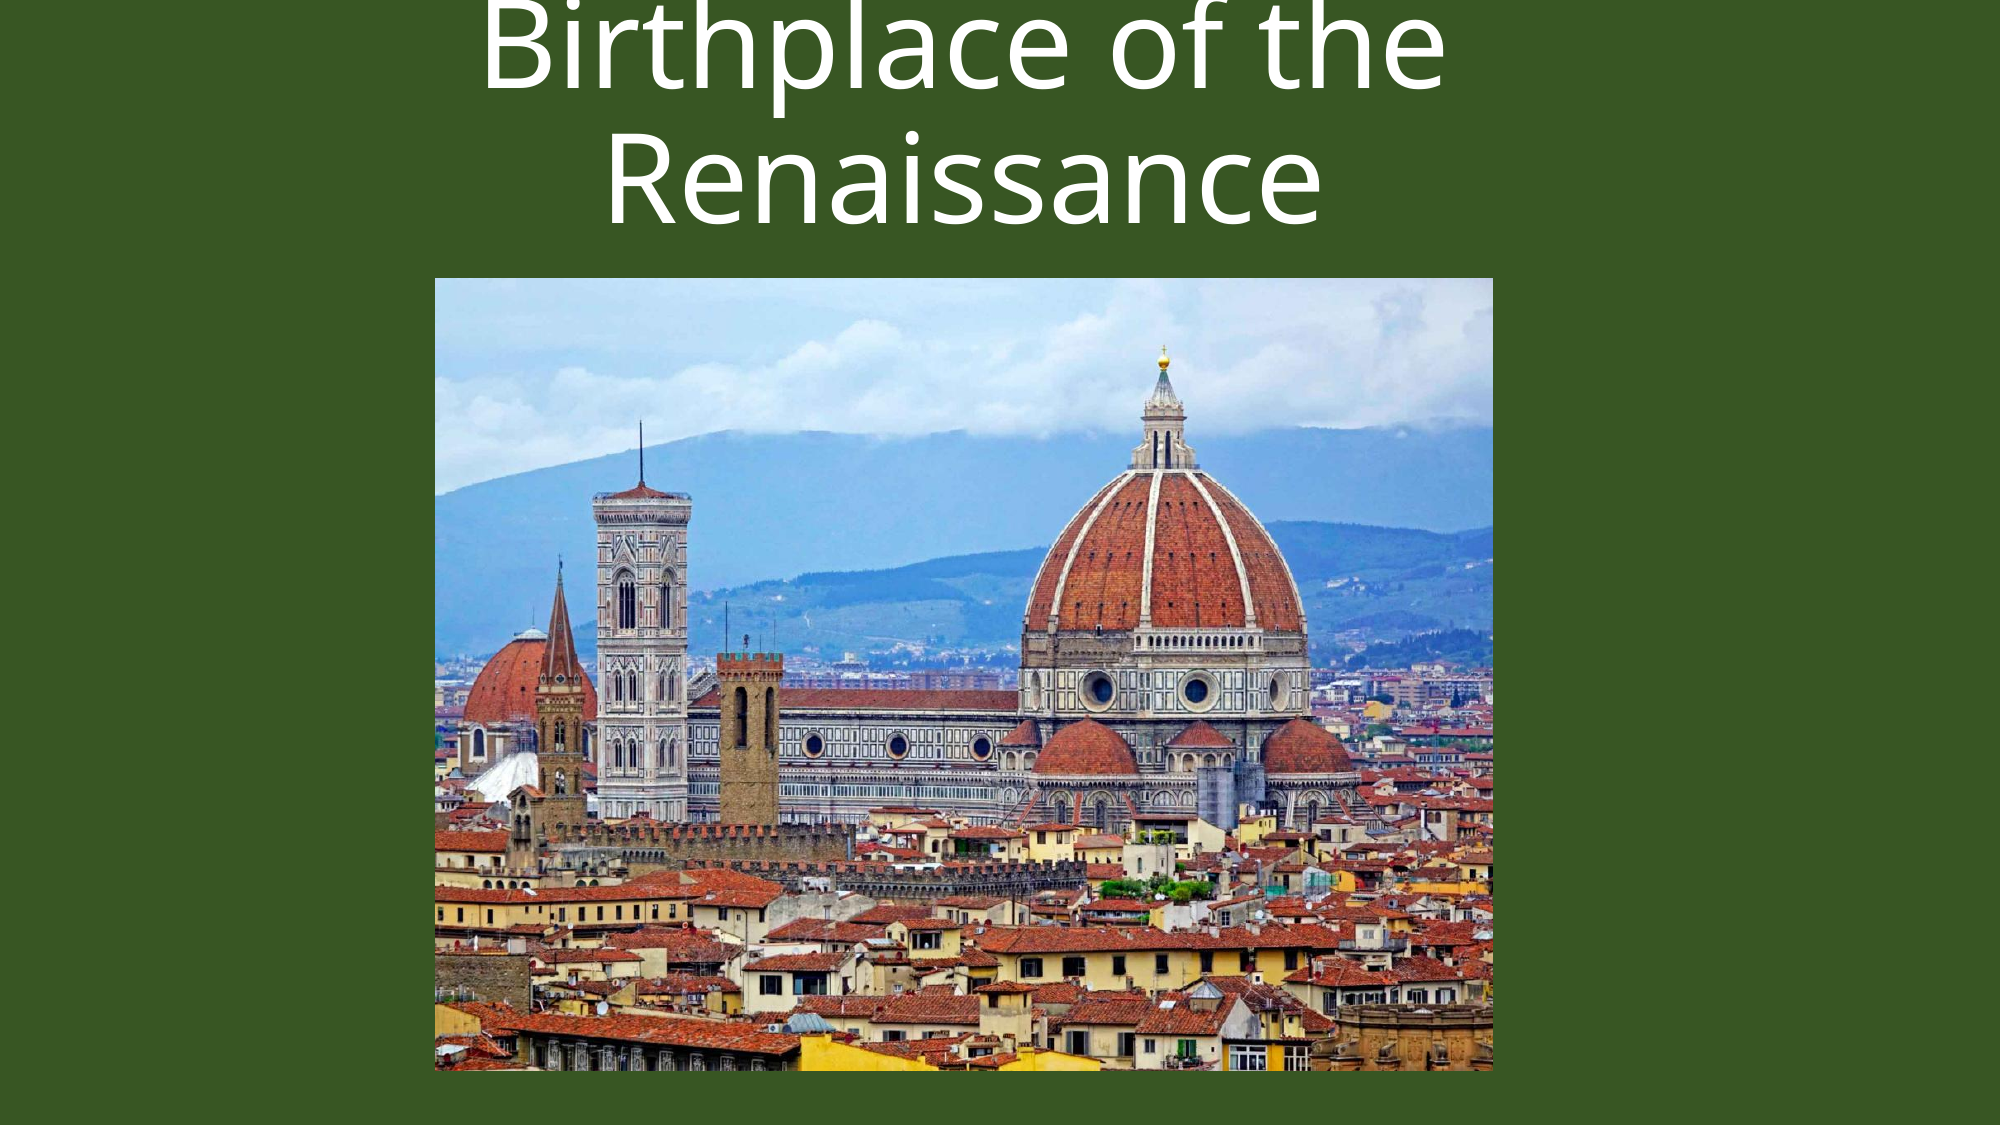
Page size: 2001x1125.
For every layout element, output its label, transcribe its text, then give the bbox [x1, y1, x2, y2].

title Birthplace of the Renaissance [184, 61, 1744, 258]
picture [435, 278, 1493, 1072]
